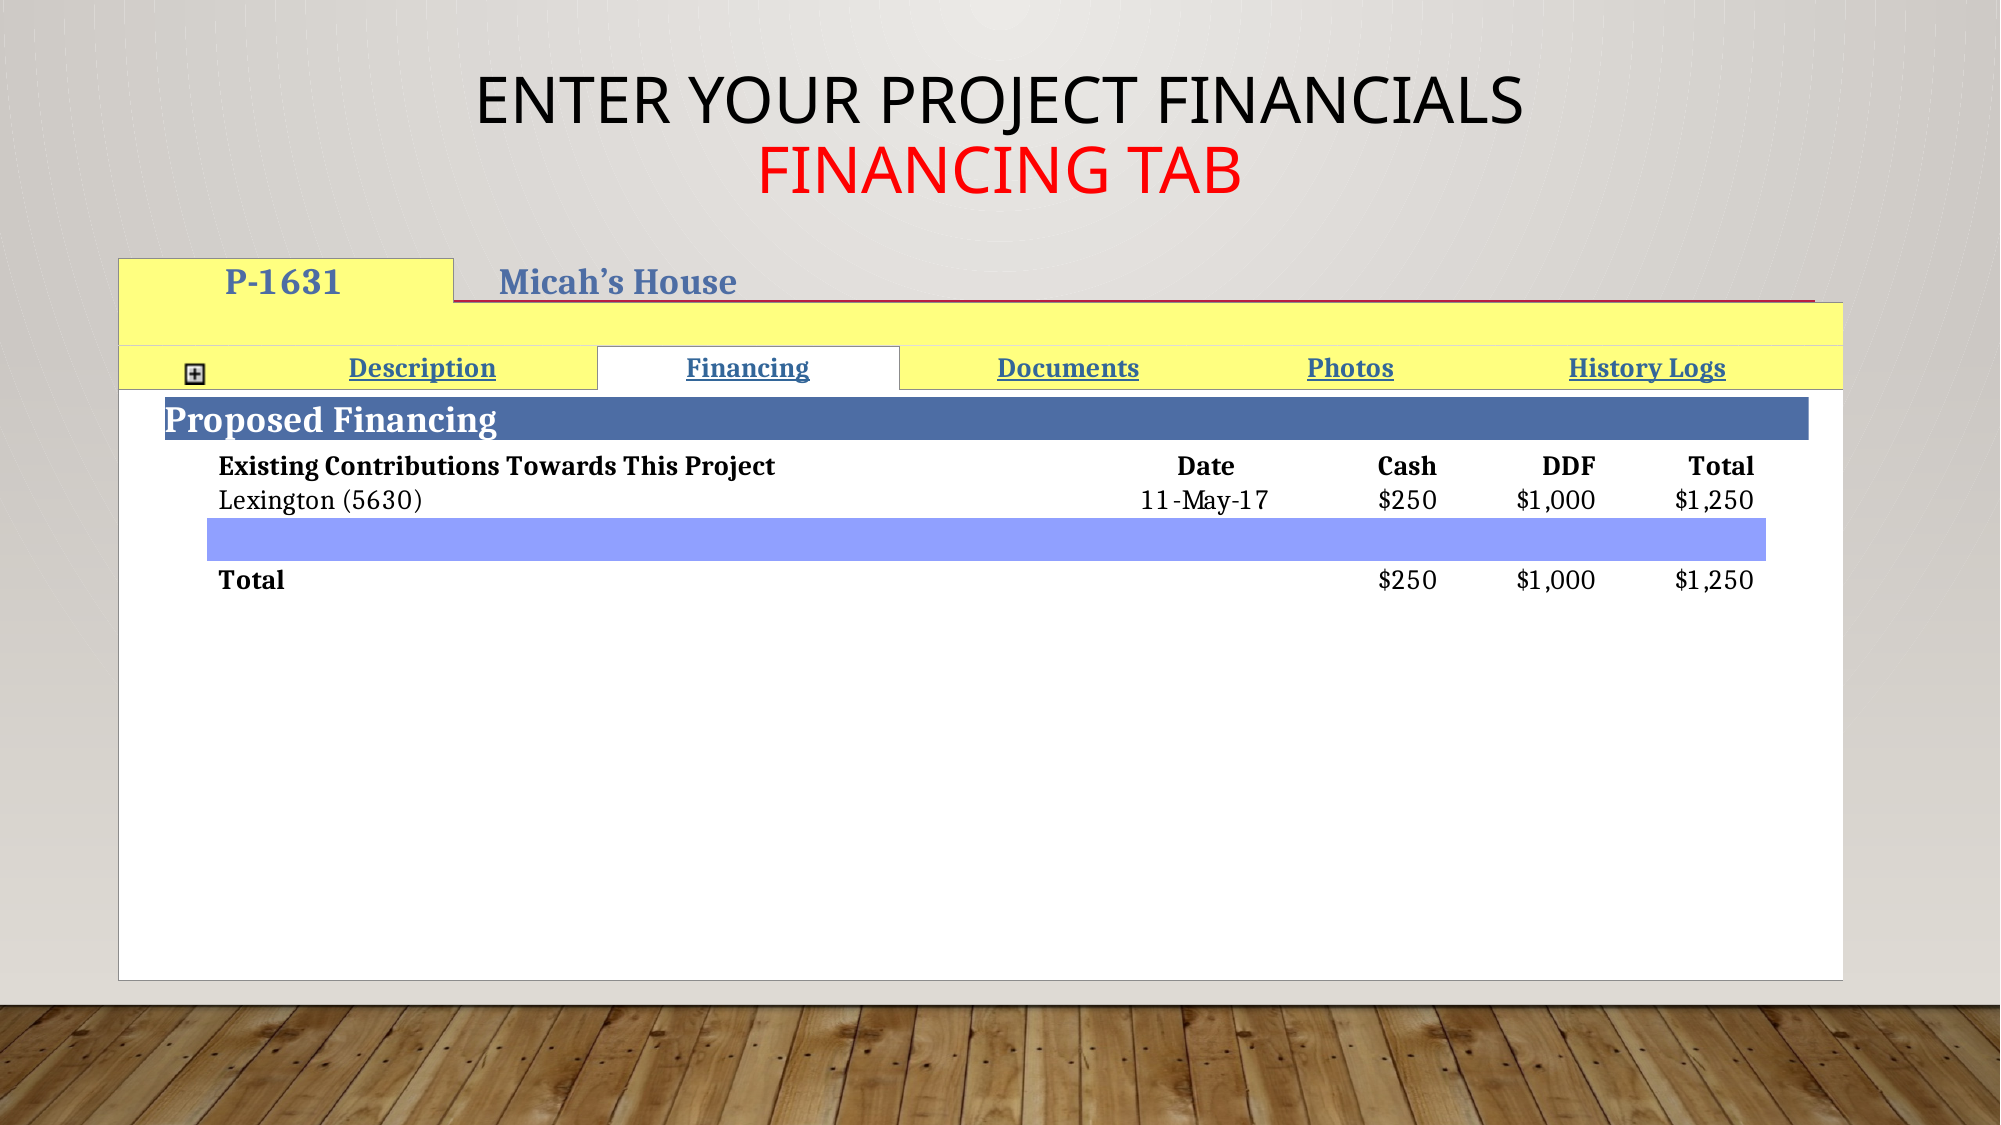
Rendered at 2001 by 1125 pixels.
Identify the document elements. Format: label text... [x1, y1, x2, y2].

title Enter Your Project Financials Financing Tab [137, 59, 1863, 216]
picture [0, 1005, 2000, 1125]
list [117, 257, 1843, 1053]
